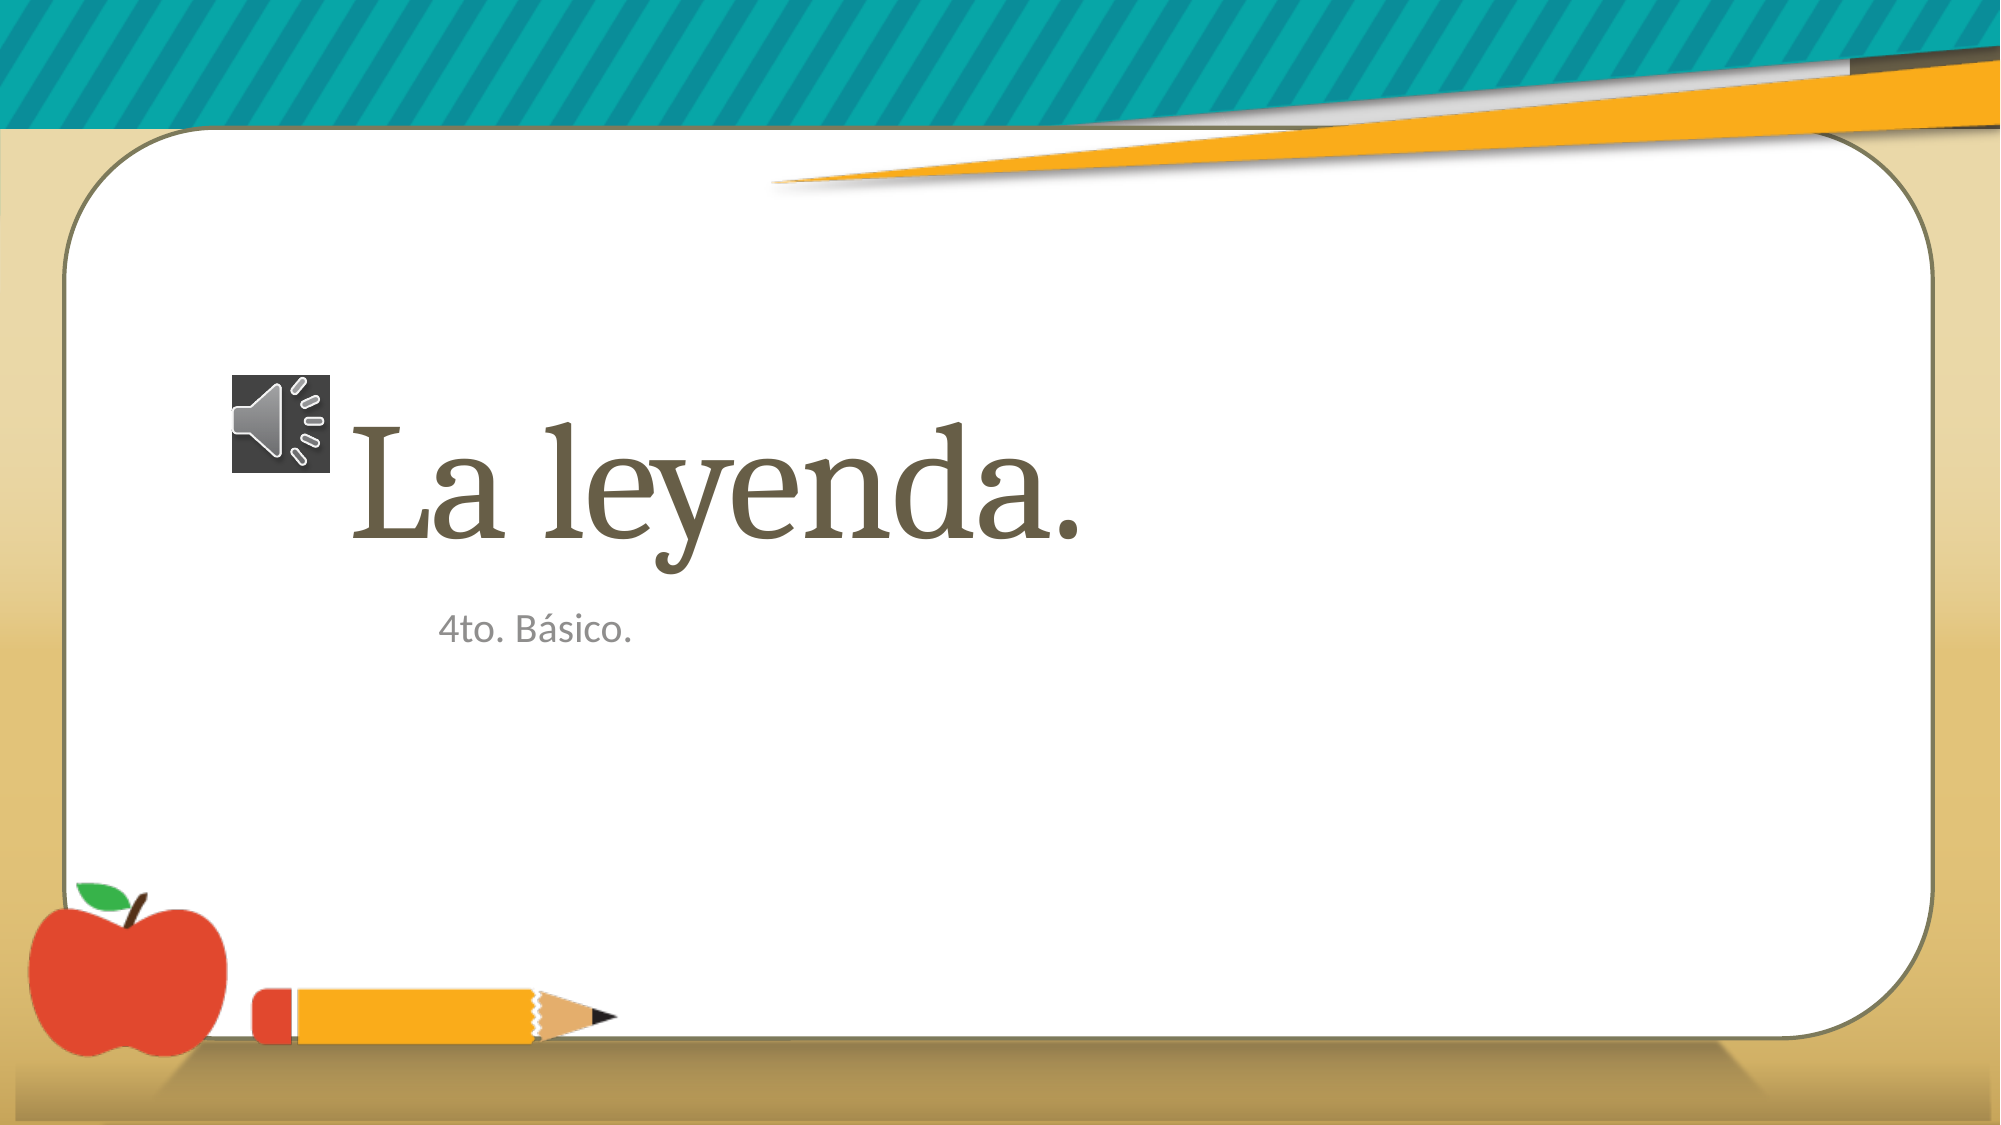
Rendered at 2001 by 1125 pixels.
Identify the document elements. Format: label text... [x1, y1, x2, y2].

picture [0, 0, 2001, 1125]
title La leyenda. [333, 367, 1428, 580]
subtitle 4to. Básico. [423, 593, 1463, 771]
